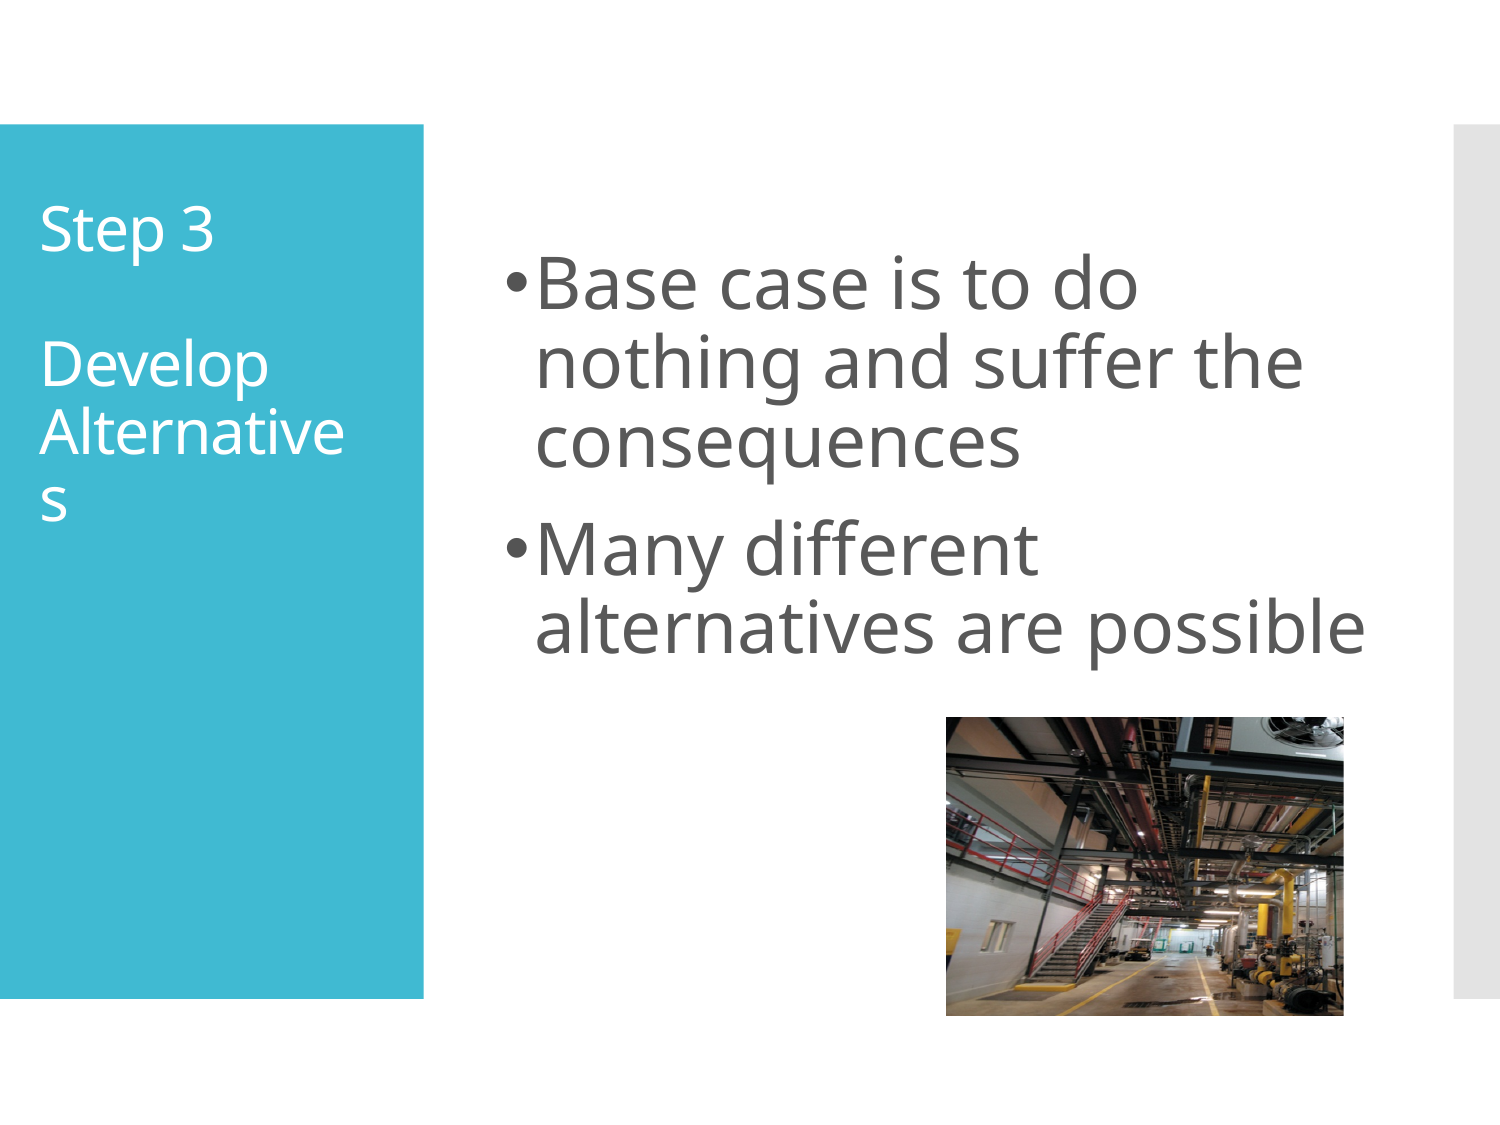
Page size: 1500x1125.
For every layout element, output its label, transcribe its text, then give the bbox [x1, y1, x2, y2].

picture [945, 716, 1344, 1016]
title Step 3 Develop Alternatives [24, 139, 388, 593]
list Base case is to do nothing and suffer the consequences Many different alternatives are possible [489, 172, 1438, 911]
